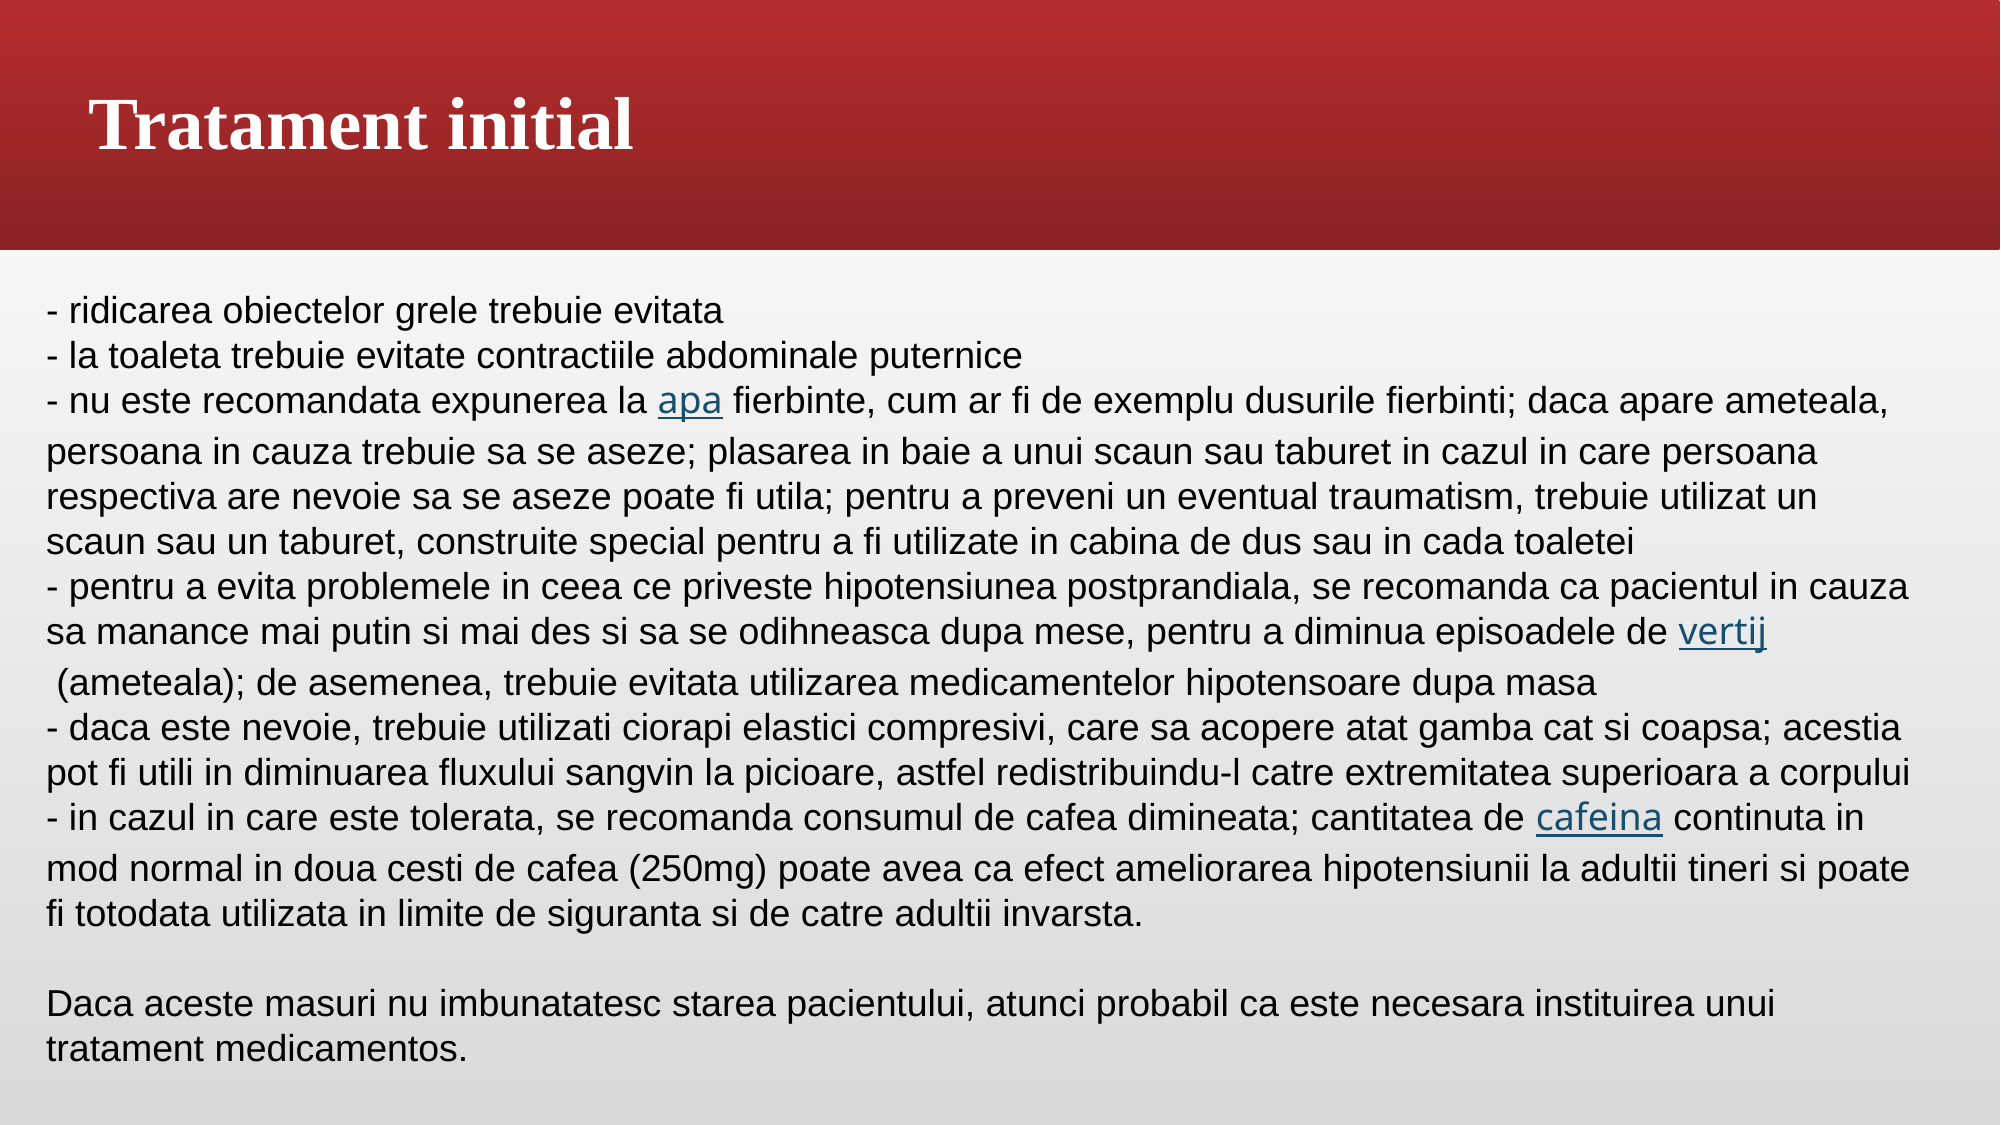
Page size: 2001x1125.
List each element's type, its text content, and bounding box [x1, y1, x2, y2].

text_box - ridicarea obiectelor grele trebuie evitata - la toaleta trebuie evitate contractiile abdominale puternice - nu este recomandata expunerea la apa fierbinte, cum ar fi de exemplu dusurile fierbinti; daca apare ameteala, persoana in cauza trebuie sa se aseze; plasarea in baie a unui scaun sau taburet in cazul in care persoana respectiva are nevoie sa se aseze poate fi utila; pentru a preveni un eventual traumatism, trebuie utilizat un scaun sau un taburet, construite special pentru a fi utilizate in cabina de dus sau in cada toaletei - pentru a evita problemele in ceea ce priveste hipotensiunea postprandiala, se recomanda ca pacientul in cauza sa manance mai putin si mai des si sa se odihneasca dupa mese, pentru a diminua episoadele de vertij (ameteala); de asemenea, trebuie evitata utilizarea medicamentelor hipotensoare dupa masa - daca este nevoie, trebuie utilizati ciorapi elastici compresivi, care sa acopere atat gamba cat si coapsa; acestia pot fi utili in diminuarea fluxului sangvin la picioare, astfel redistribuindu-l catre extremitatea superioara a corpului - in cazul in care este tolerata, se recomanda consumul de cafea dimineata; cantitatea de cafeina continuta in mod normal in doua cesti de cafea (250mg) poate avea ca efect ameliorarea hipotensiunii la adultii tineri si poate fi totodata utilizata in limite de siguranta si de catre adultii invarsta. Daca aceste masuri nu imbunatatesc starea pacientului, atunci probabil ca este necesara instituirea unui tratament medicamentos. [31, 278, 1934, 1077]
title Tratament initial [55, 16, 1825, 234]
